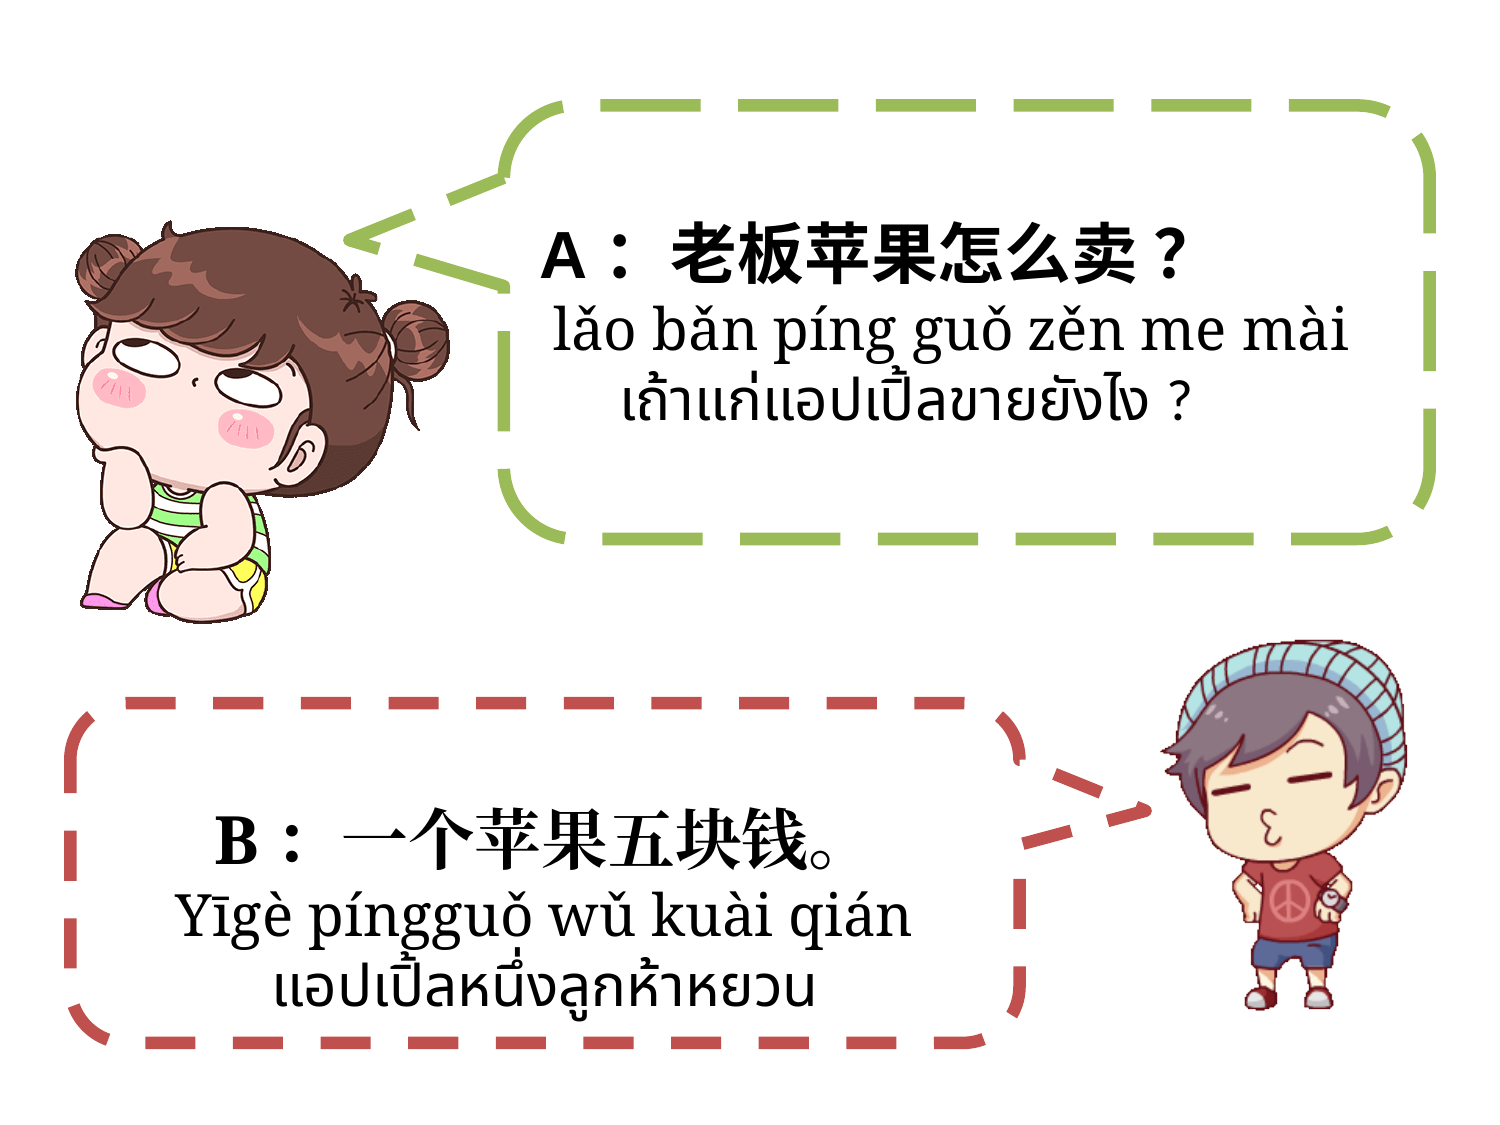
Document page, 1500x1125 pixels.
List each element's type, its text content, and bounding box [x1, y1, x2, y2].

picture [0, 175, 458, 634]
picture [995, 585, 1500, 1055]
text_box A：老板苹果怎么卖 ？ lǎo bǎn píng guǒ zěn me mài เถ้าแก่แอปเปิ้ลขายยังไง ? [462, 103, 1432, 542]
text_box B：一个苹果五块钱。 Yīgè píngguǒ wǔ kuài qián แอปเปิ้ลหนึ่งลูกห้าหยวน [68, 701, 990, 1046]
